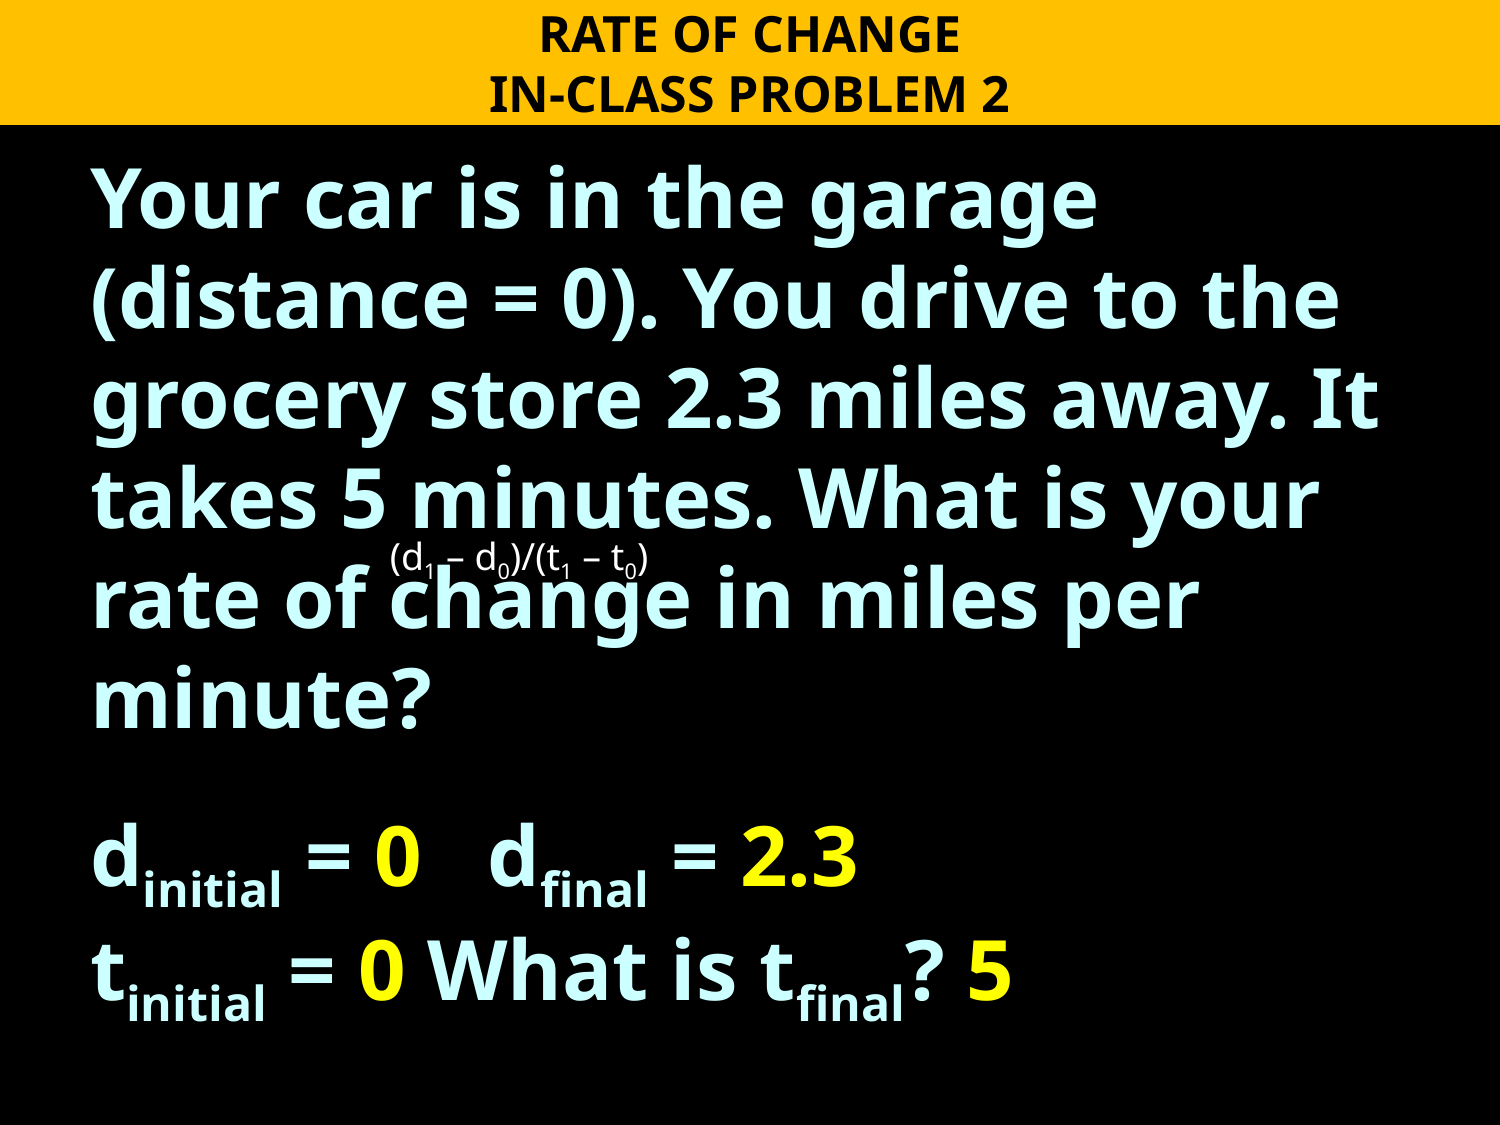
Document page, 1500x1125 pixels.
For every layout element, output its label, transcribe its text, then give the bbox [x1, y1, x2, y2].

text_box RATE OF CHANGE IN-CLASS PROBLEM 2 [0, 0, 1500, 125]
text_box (d1 – d0)/(t1 – t0) [374, 525, 738, 592]
list Your car is in the garage (distance = 0). You drive to the grocery store 2.3 miles away. It takes 5 minutes. What is your rate of change in miles per minute? dinitial = 0 dfinal = 2.3 tinitial = 0 What is tfinal? 5 [75, 137, 1425, 1063]
